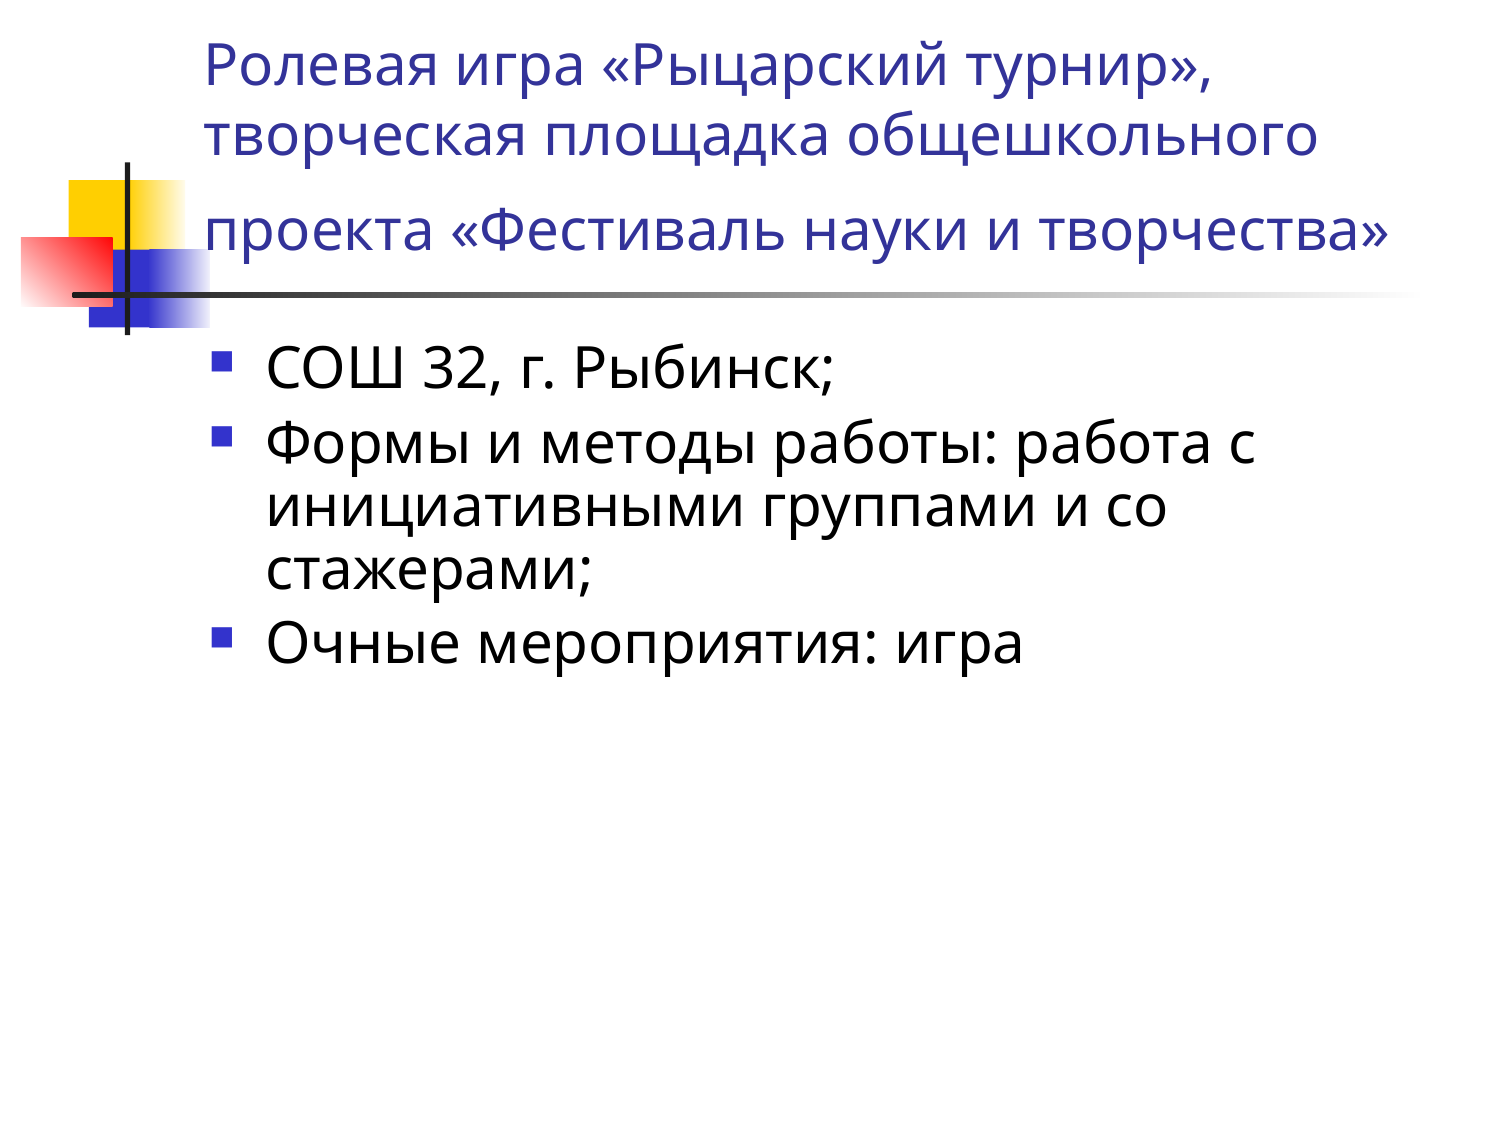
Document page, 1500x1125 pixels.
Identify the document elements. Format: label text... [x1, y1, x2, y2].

title Ролевая игра «Рыцарский турнир», творческая площадка общешкольного проекта «Фестиваль науки и творчества» [188, 35, 1468, 275]
list СОШ 32, г. Рыбинск; Формы и методы работы: работа с инициативными группами и со стажерами; Очные мероприятия: игра [193, 331, 1469, 1006]
